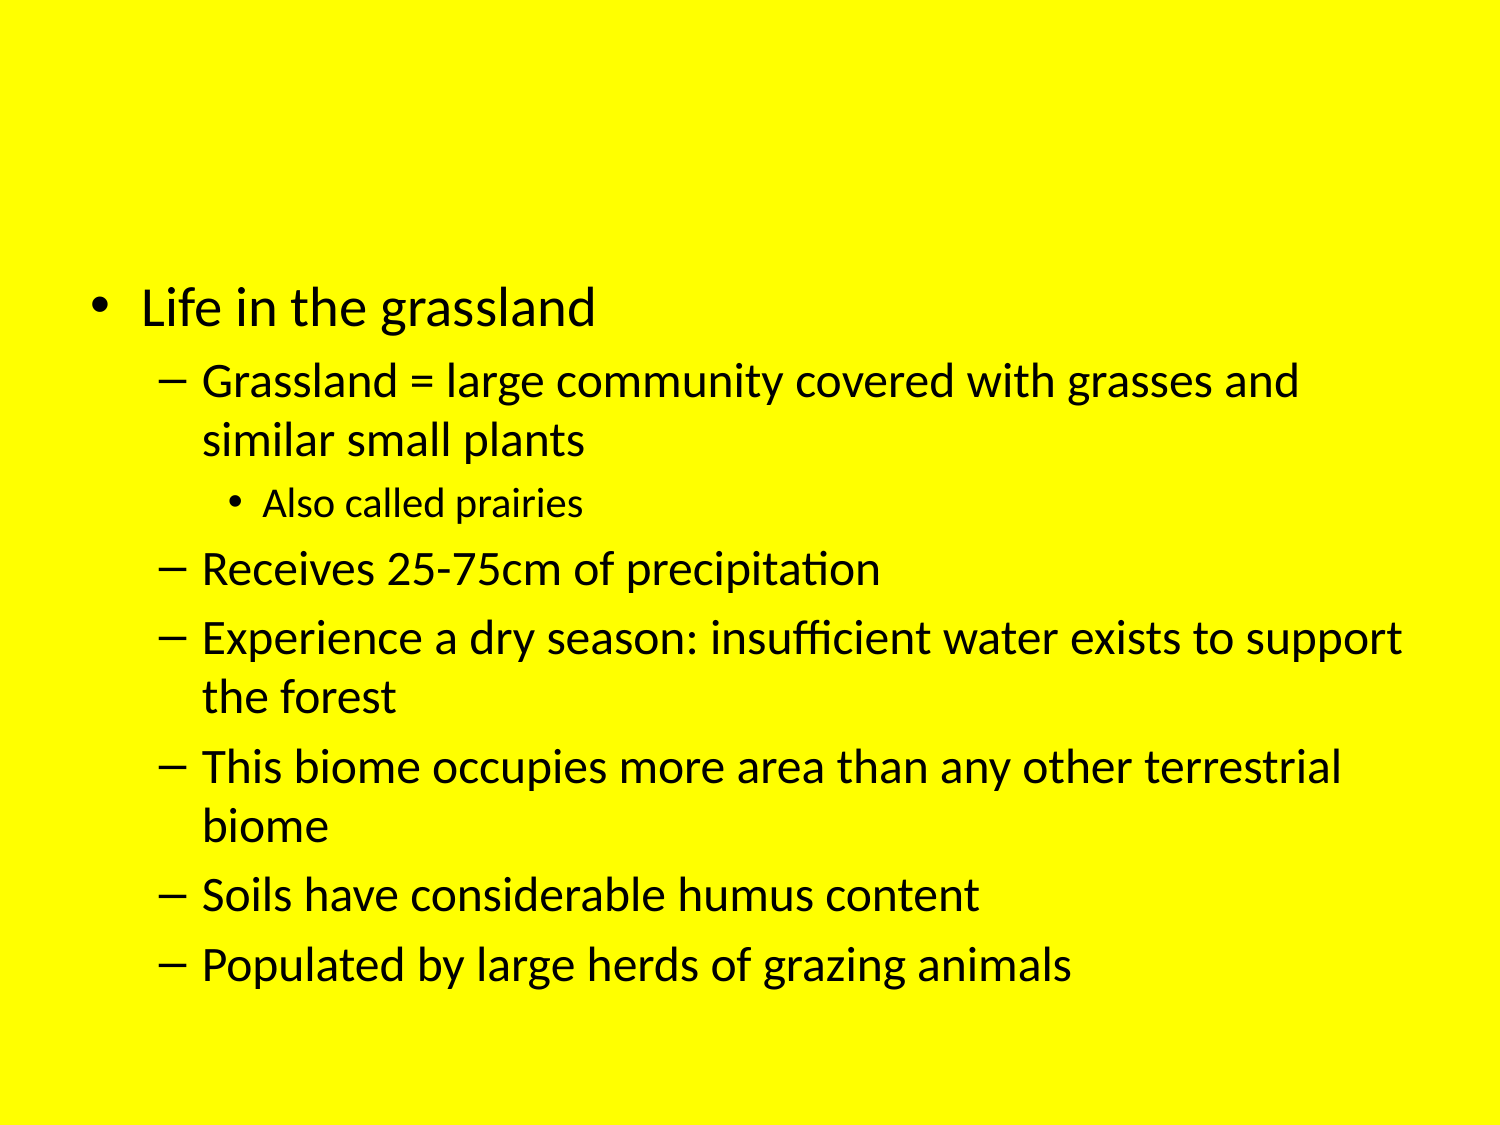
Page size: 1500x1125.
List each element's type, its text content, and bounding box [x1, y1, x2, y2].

list Life in the grassland Grassland = large community covered with grasses and similar small plants Also called prairies Receives 25-75cm of precipitation Experience a dry season: insufficient water exists to support the forest This biome occupies more area than any other terrestrial biome Soils have considerable humus content Populated by large herds of grazing animals [75, 262, 1425, 1005]
